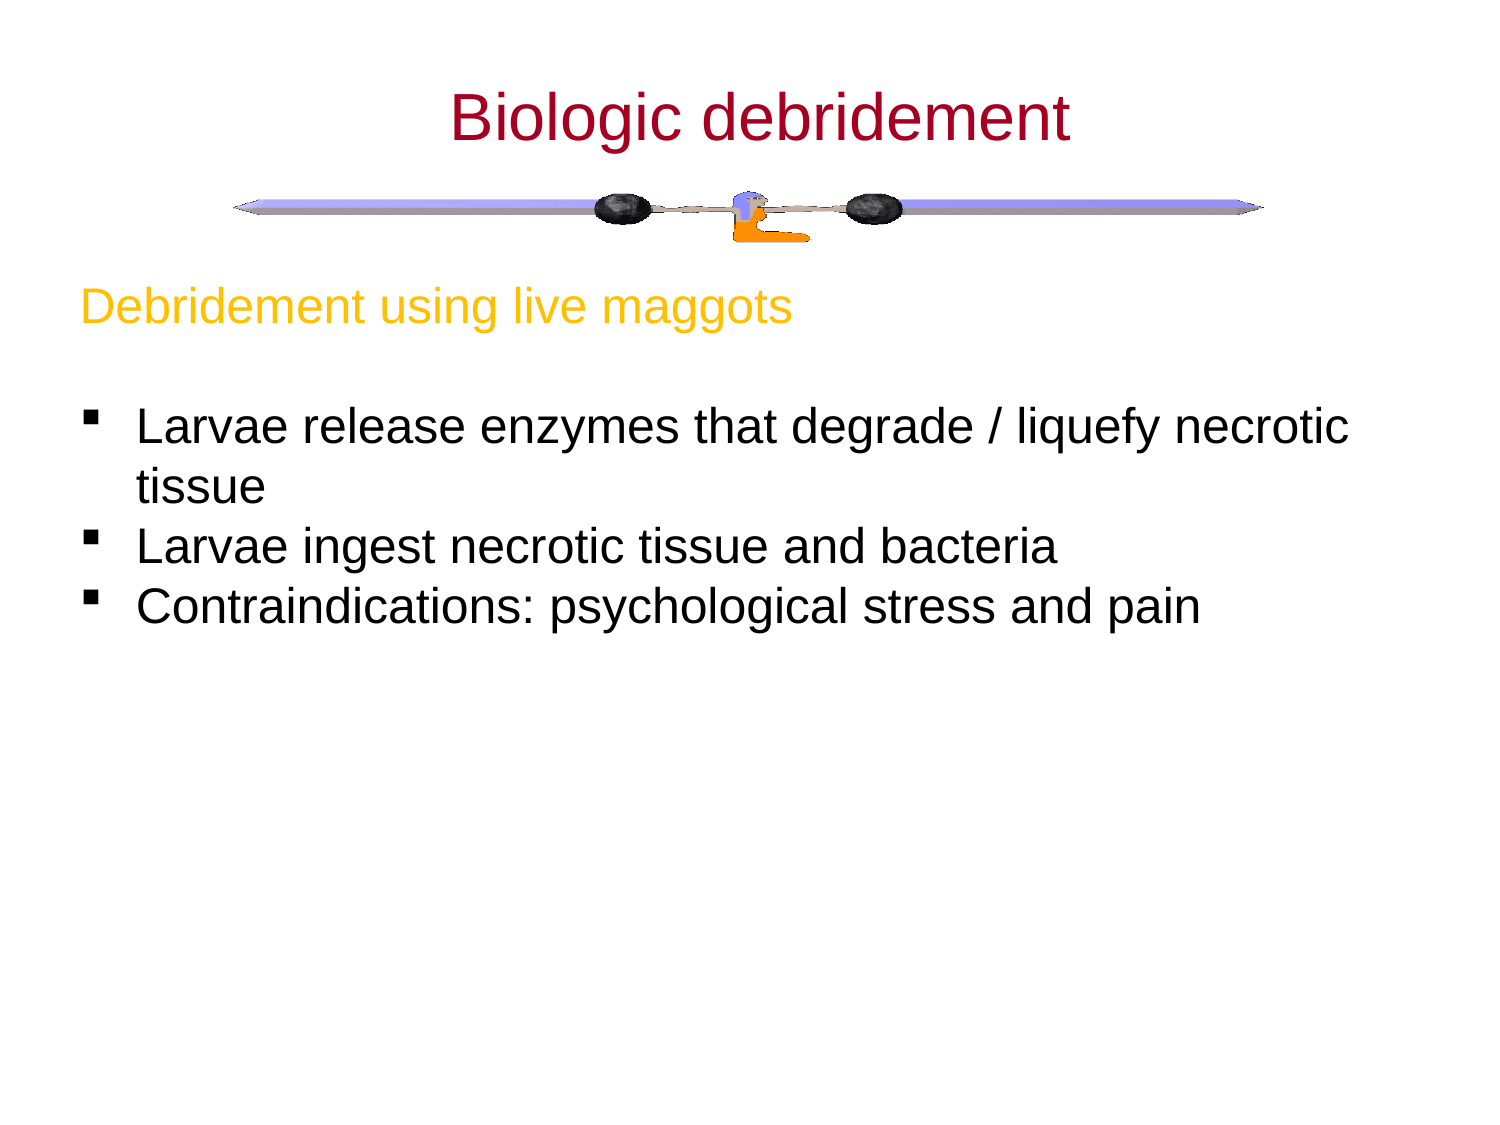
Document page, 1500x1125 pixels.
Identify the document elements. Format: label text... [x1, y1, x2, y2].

picture [199, 187, 1298, 246]
text_box Biologic debridement Debridement using live maggots Larvae release enzymes that degrade / liquefy necrotic tissue Larvae ingest necrotic tissue and bacteria Contraindications: psychological stress and pain [64, 66, 1413, 641]
